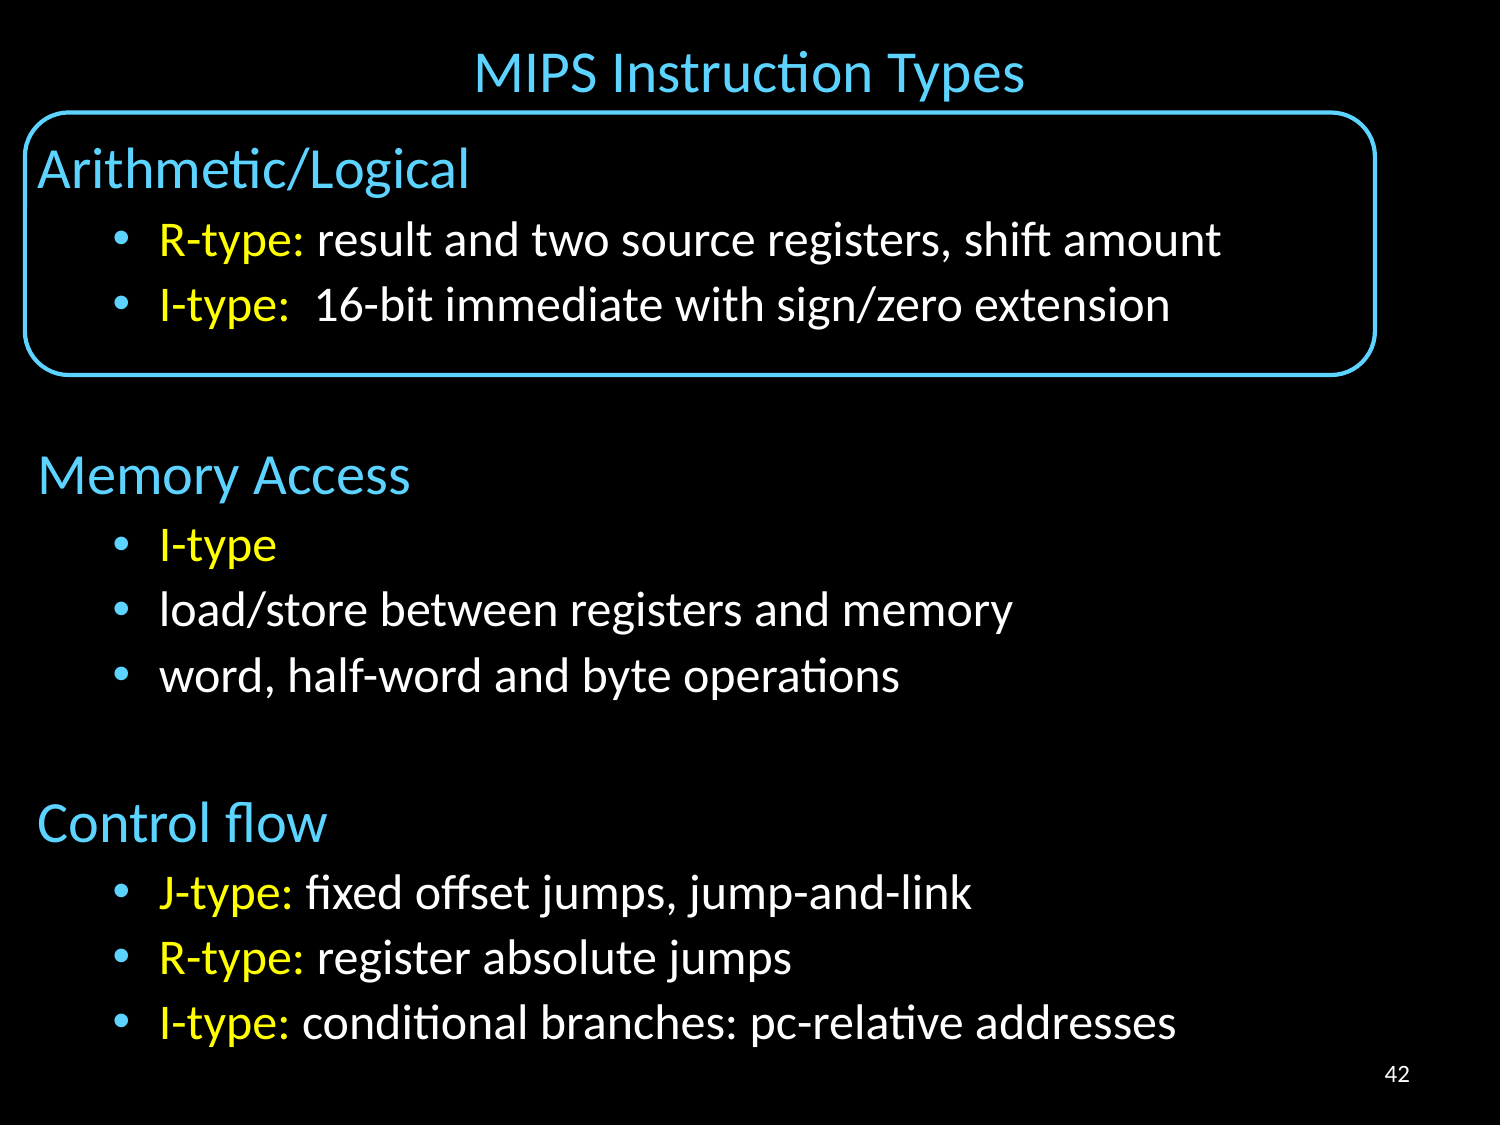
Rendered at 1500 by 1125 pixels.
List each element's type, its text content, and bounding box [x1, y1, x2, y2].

title MIPS Instruction Types [37, 24, 1463, 113]
list Arithmetic/Logical R-type: result and two source registers, shift amount I-type: 16-bit immediate with sign/zero extension Memory Access I-type load/store between registers and memory word, half-word and byte operations Control flow J-type: fixed offset jumps, jump-and-link R-type: register absolute jumps I-type: conditional branches: pc-relative addresses [37, 137, 1463, 1063]
text_box [22, 110, 1378, 378]
slide_number 42 [1074, 1042, 1425, 1103]
